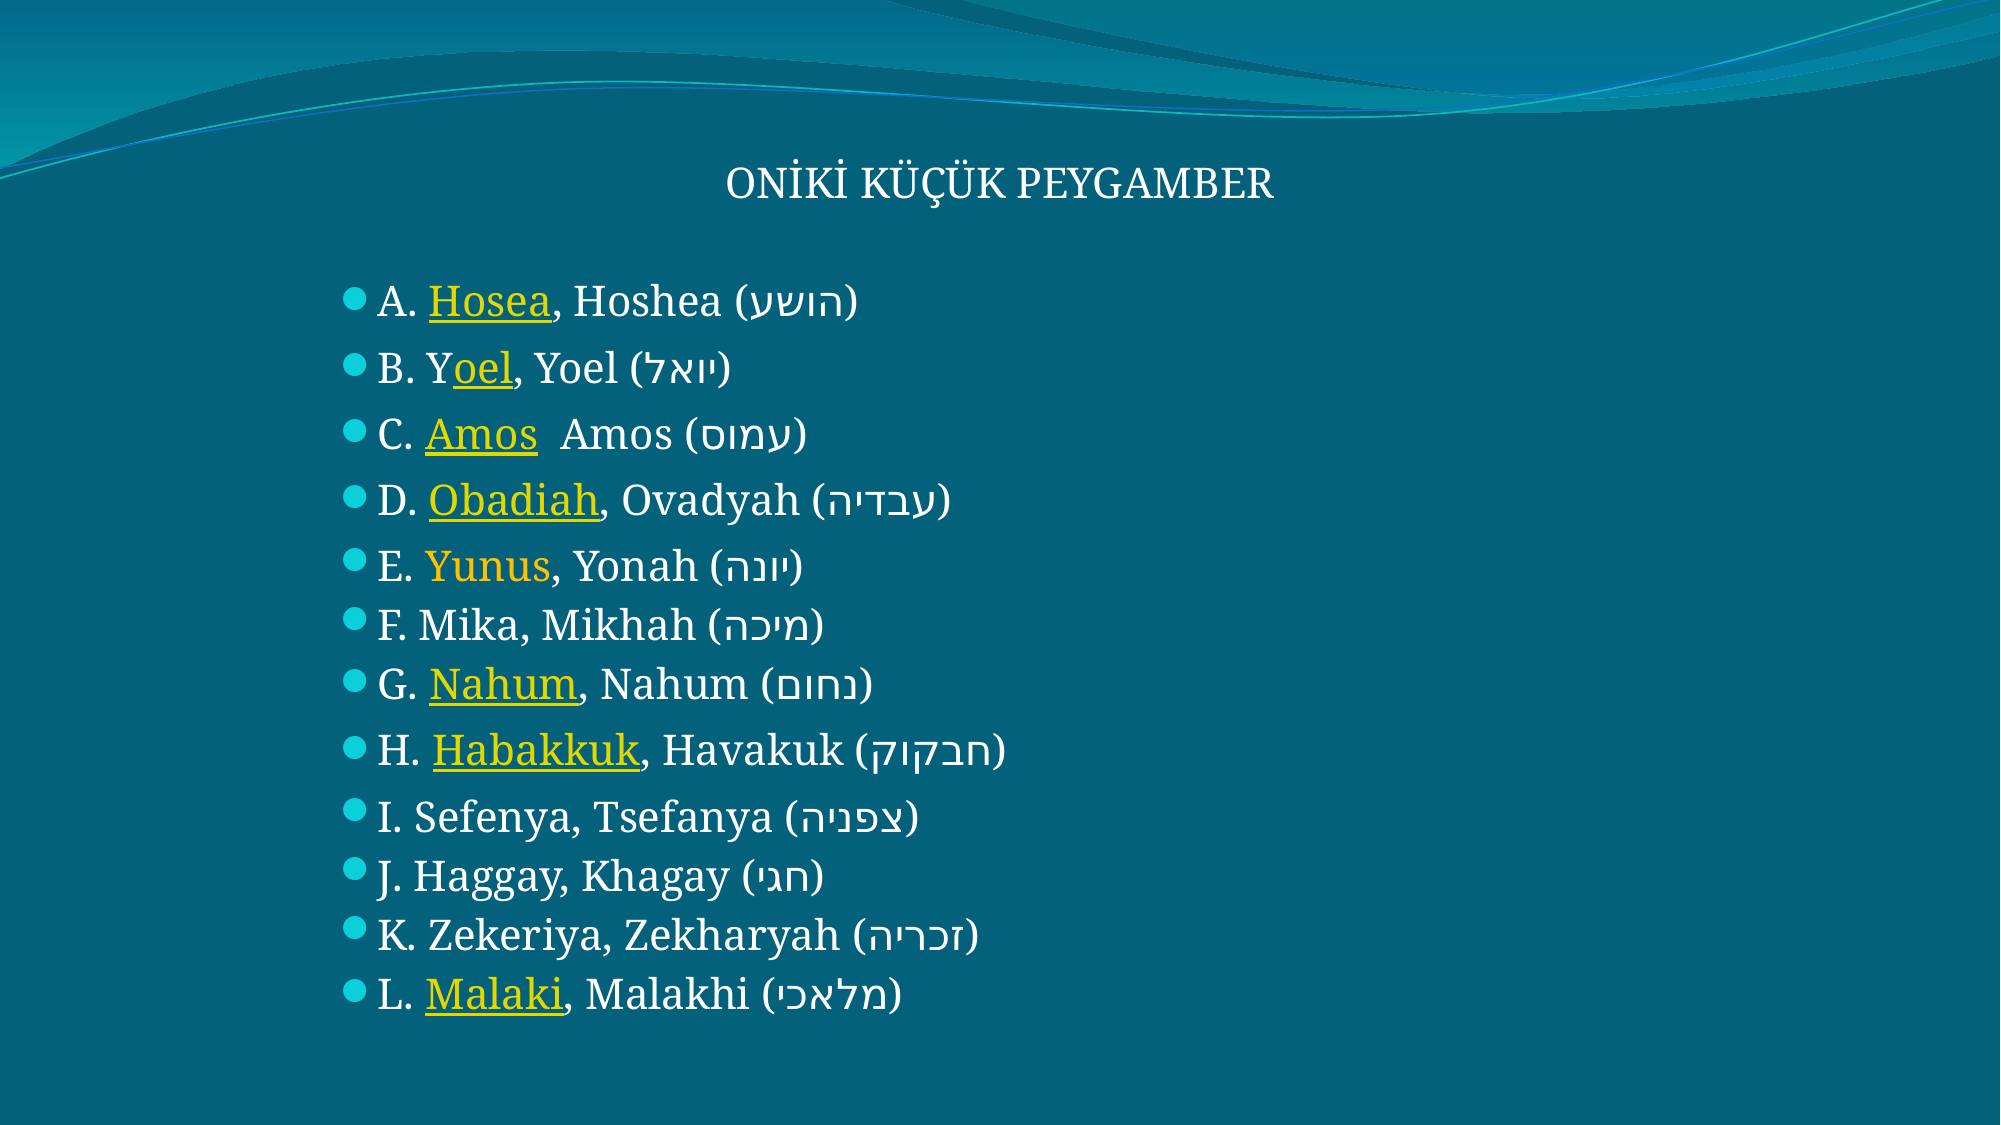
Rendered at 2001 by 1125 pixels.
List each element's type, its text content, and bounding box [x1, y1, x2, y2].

list ONİKİ KÜÇÜK PEYGAMBER A. Hosea, Hoshea (הושע) B. Yoel, Yoel (יואל) C. Amos Amos (עמוס) D. Obadiah, Ovadyah (עבדיה) E. Yunus, Yonah (יונה) F. Mika, Mikhah (מיכה) G. Nahum, Nahum (נחום) H. Habakkuk, Havakuk (חבקוק) I. Sefenya, Tsefanya (צפניה) J. Haggay, Khagay (חגי) K. Zekeriya, Zekharyah (זכריה) L. Malaki, Malakhi (מלאכי) [324, 149, 1675, 1038]
